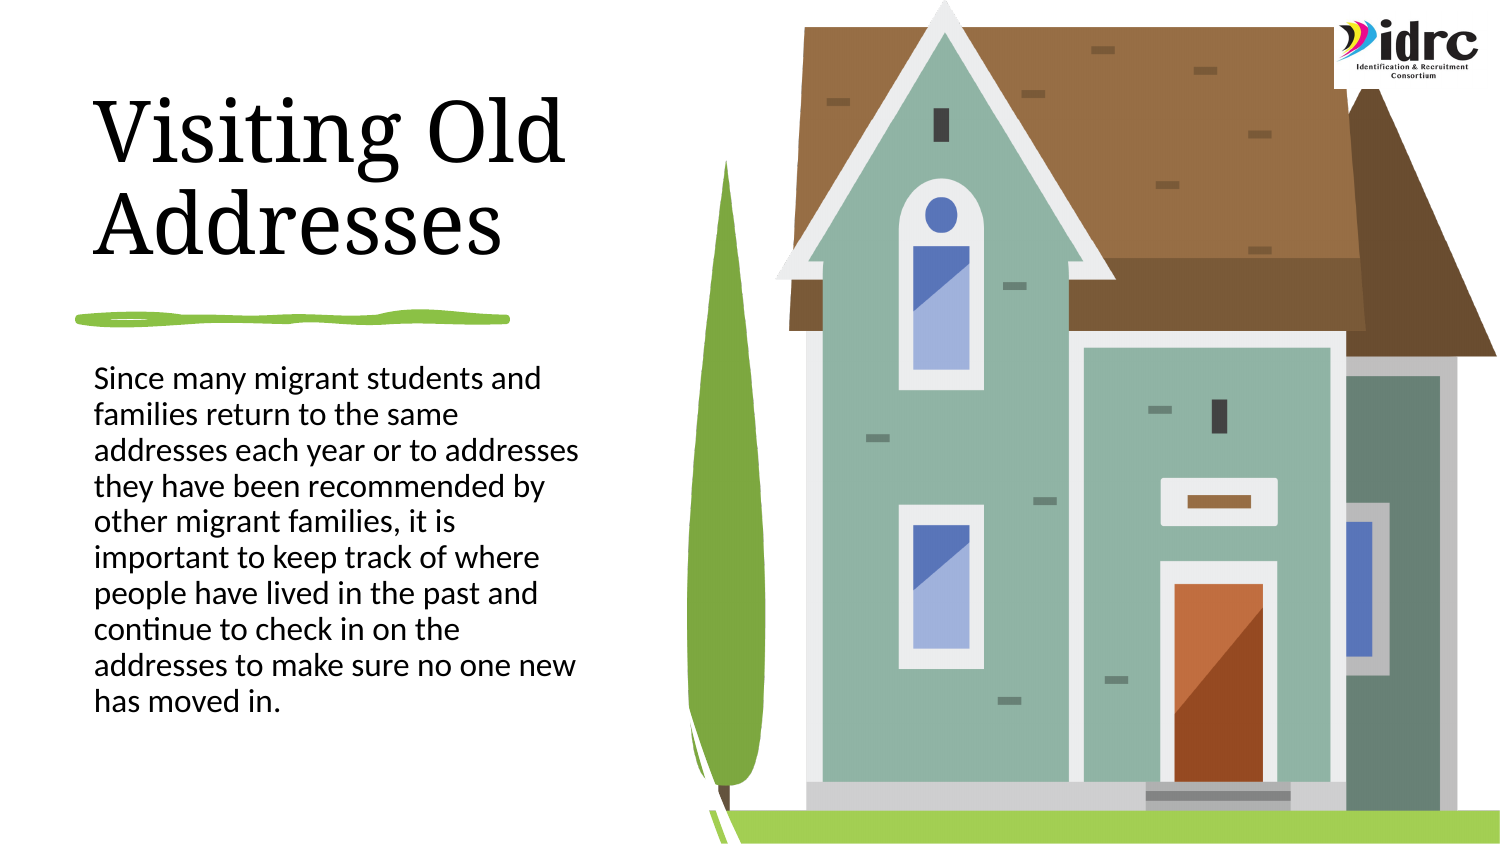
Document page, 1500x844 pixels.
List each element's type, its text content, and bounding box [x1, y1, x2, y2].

text_box Visiting Old Addresses [78, 40, 617, 281]
text_box Since many migrant students and families return to the same addresses each year or to addresses they have been recommended by other migrant families, it is important to keep track of where people have lived in the past and continue to check in on the addresses to make sure no one new has moved in. [78, 353, 601, 762]
picture [653, 0, 1500, 844]
text_box [0, 0, 653, 844]
text_box [77, 311, 508, 325]
